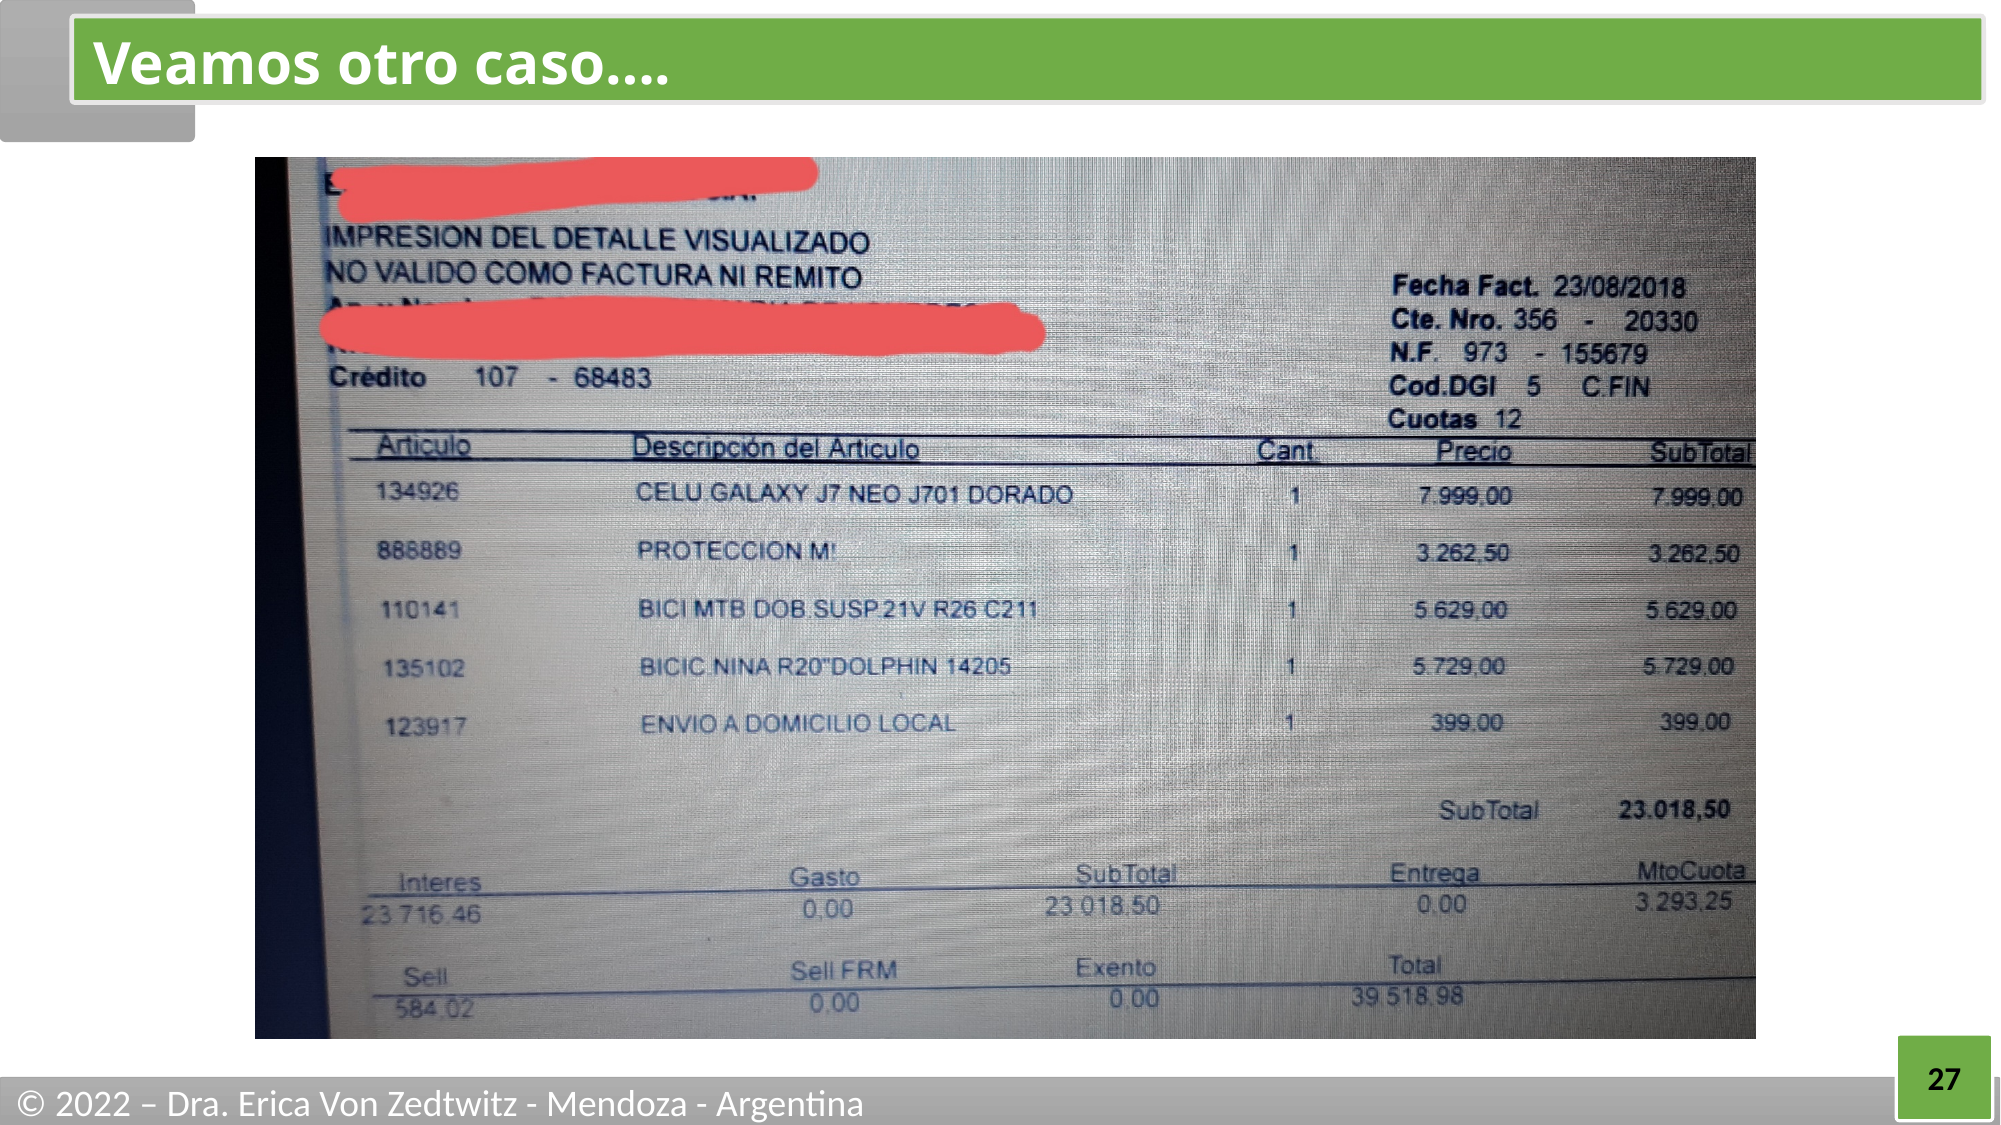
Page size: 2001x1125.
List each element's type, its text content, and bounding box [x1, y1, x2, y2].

title Veamos otro caso…. [78, 29, 1984, 103]
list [255, 157, 1756, 1039]
